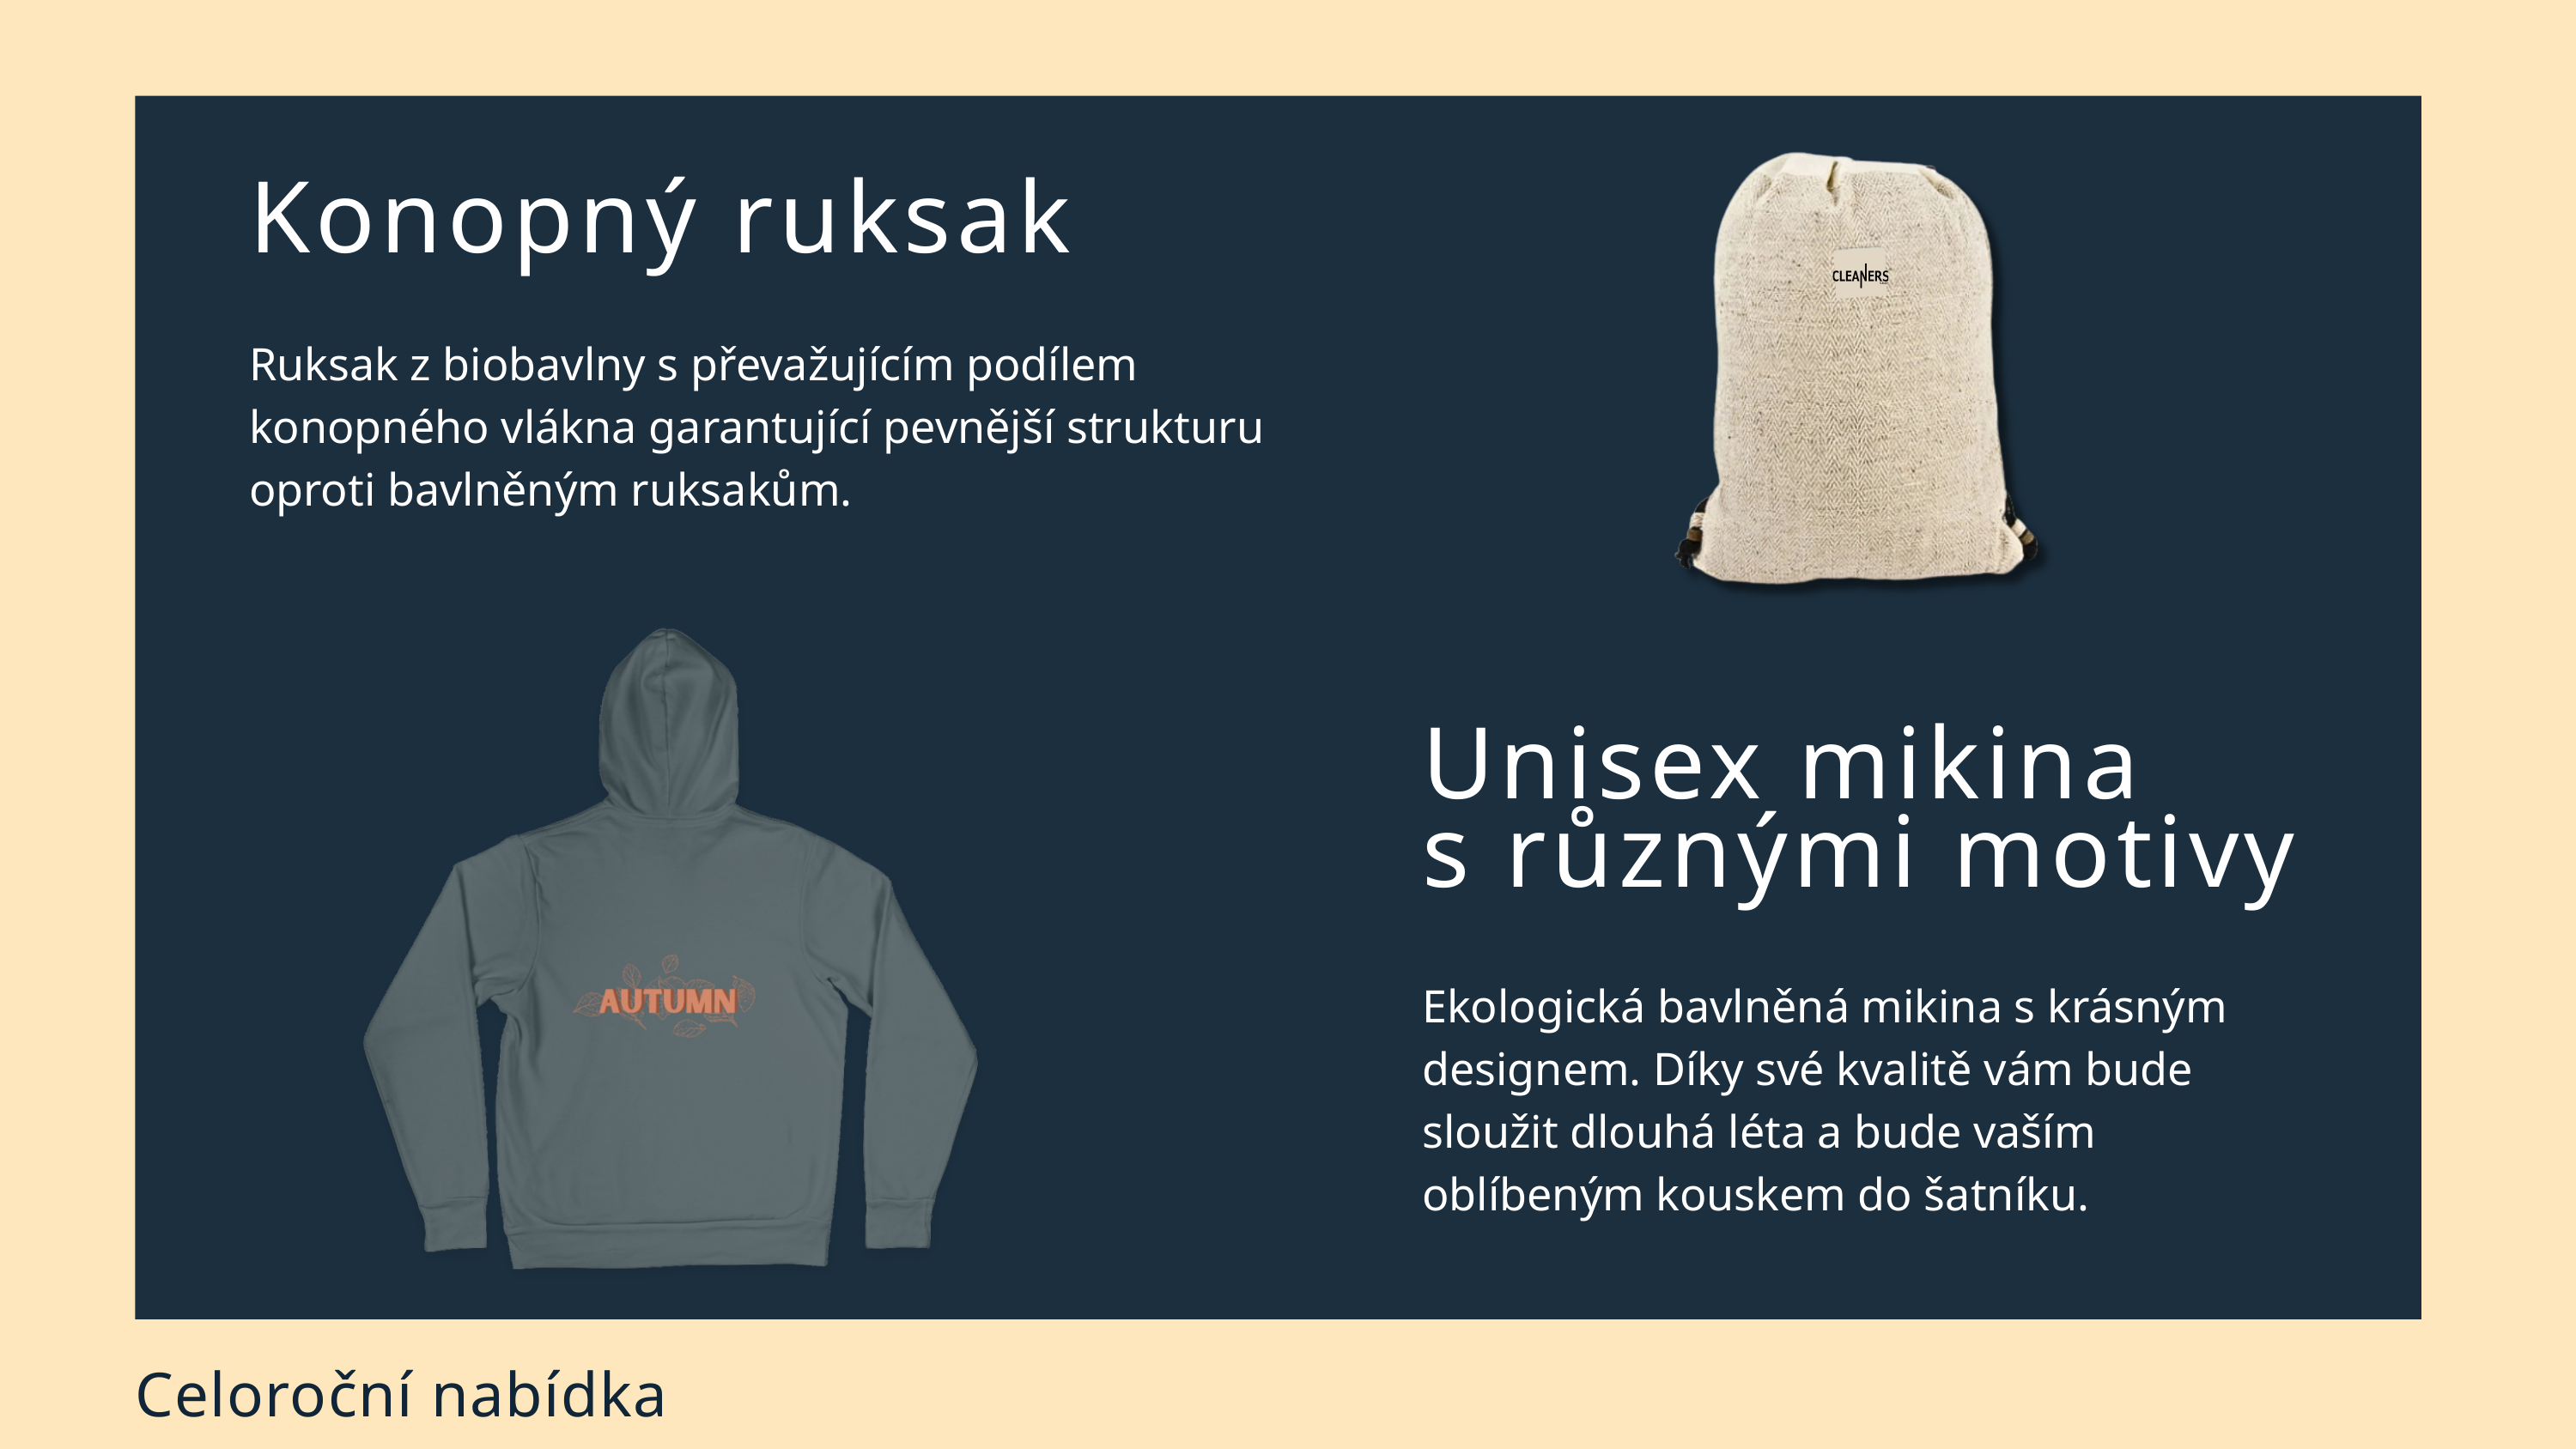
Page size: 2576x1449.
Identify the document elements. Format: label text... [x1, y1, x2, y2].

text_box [135, 95, 2422, 1320]
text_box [112, 559, 1226, 1339]
text_box Celoroční nabídka [135, 1361, 772, 1429]
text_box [1619, 95, 2169, 647]
